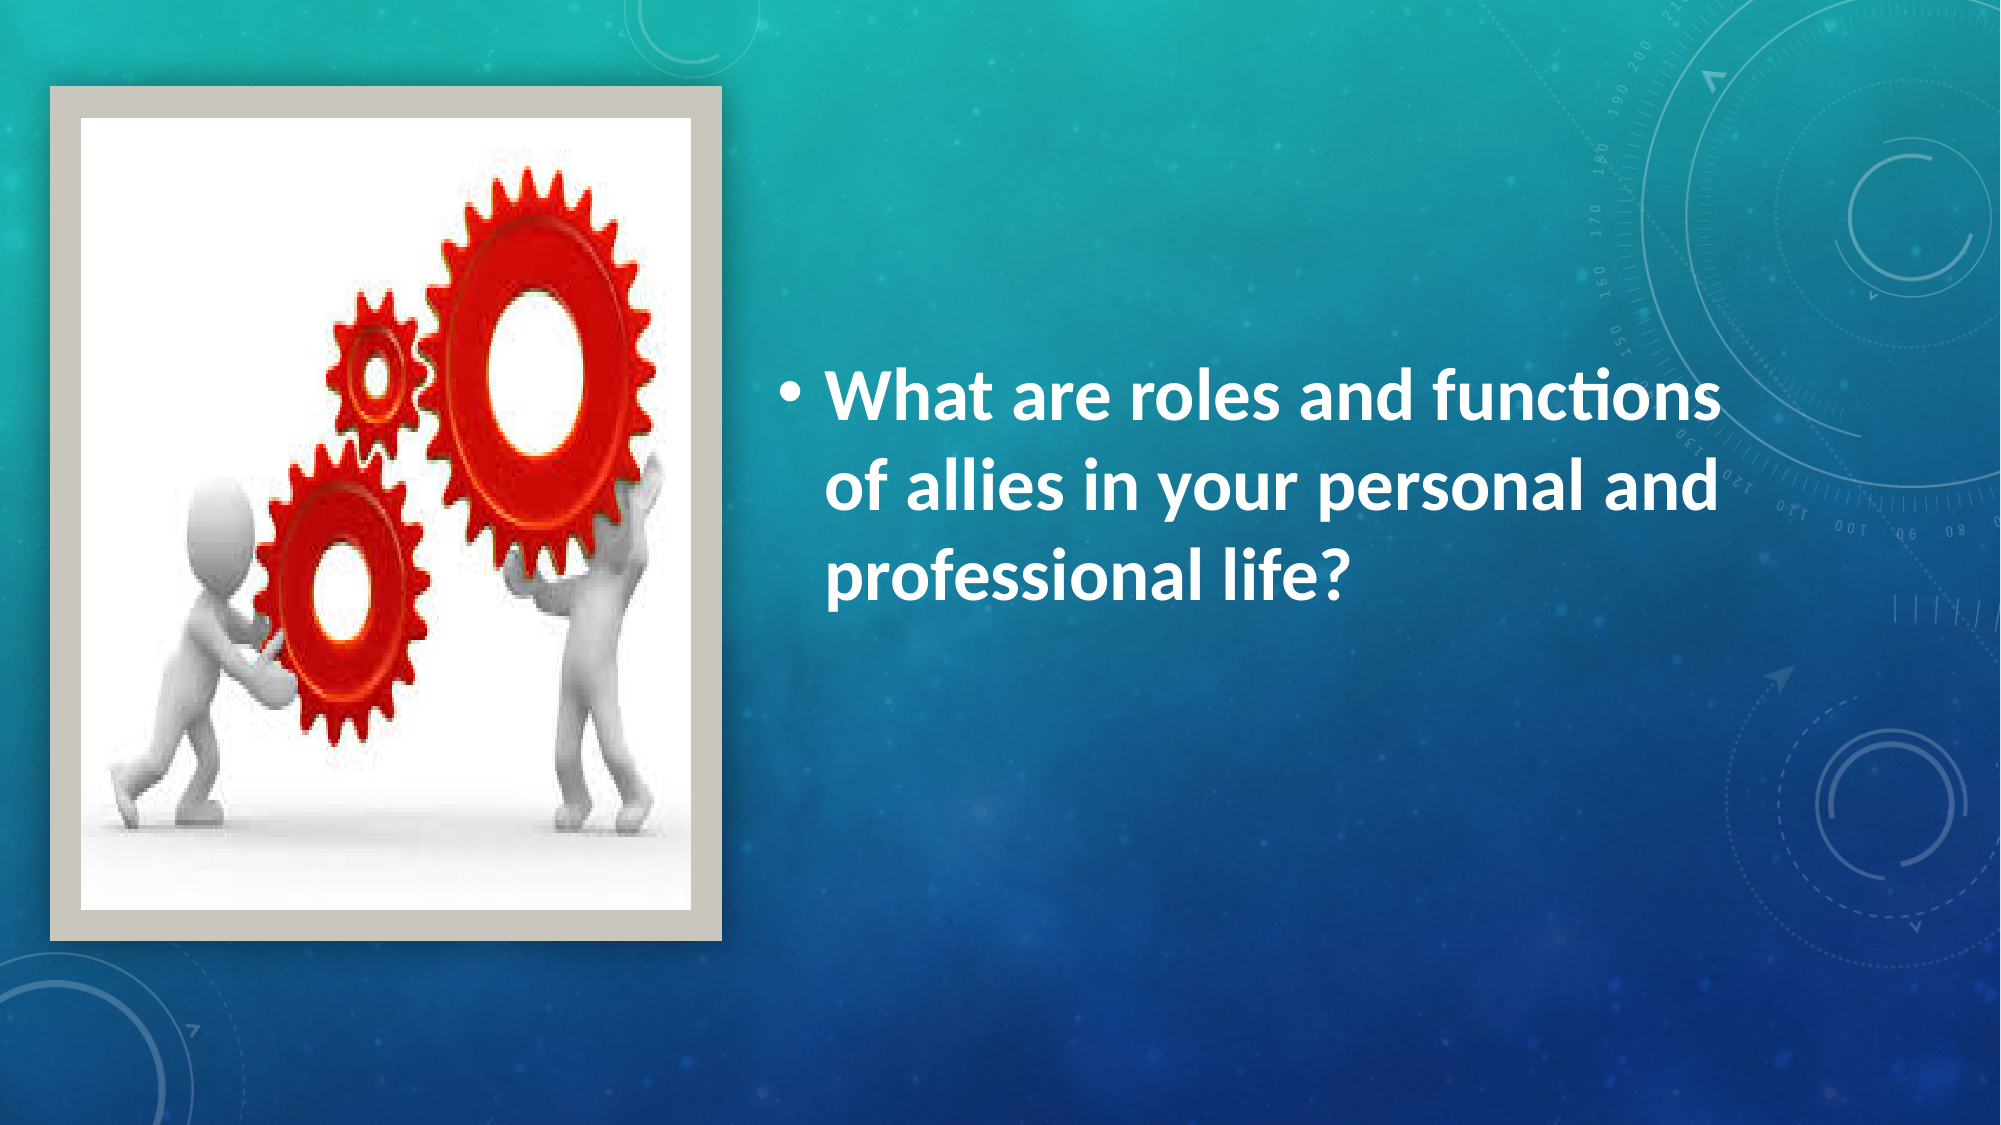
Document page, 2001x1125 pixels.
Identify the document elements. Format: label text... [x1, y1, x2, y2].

list What are roles and functions of allies in your personal and professional life? [762, 99, 1775, 950]
picture [0, 0, 2001, 1125]
